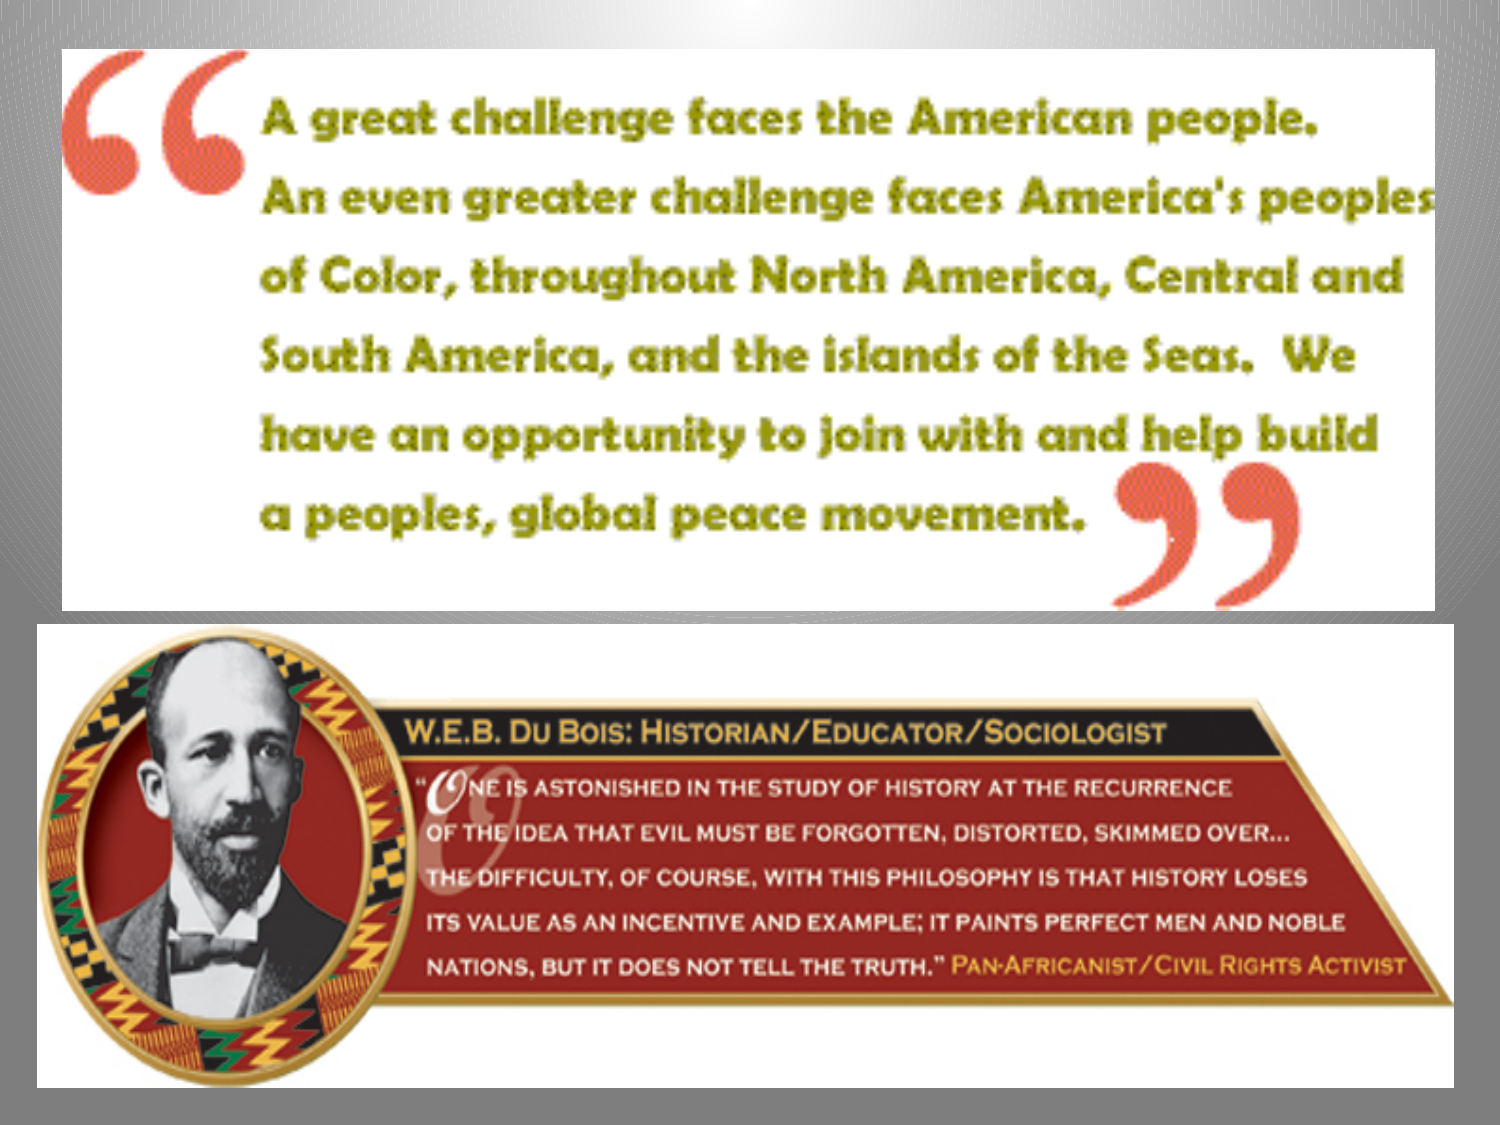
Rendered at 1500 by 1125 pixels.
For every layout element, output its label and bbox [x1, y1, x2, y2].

picture [37, 624, 1454, 1088]
picture [62, 49, 1436, 611]
